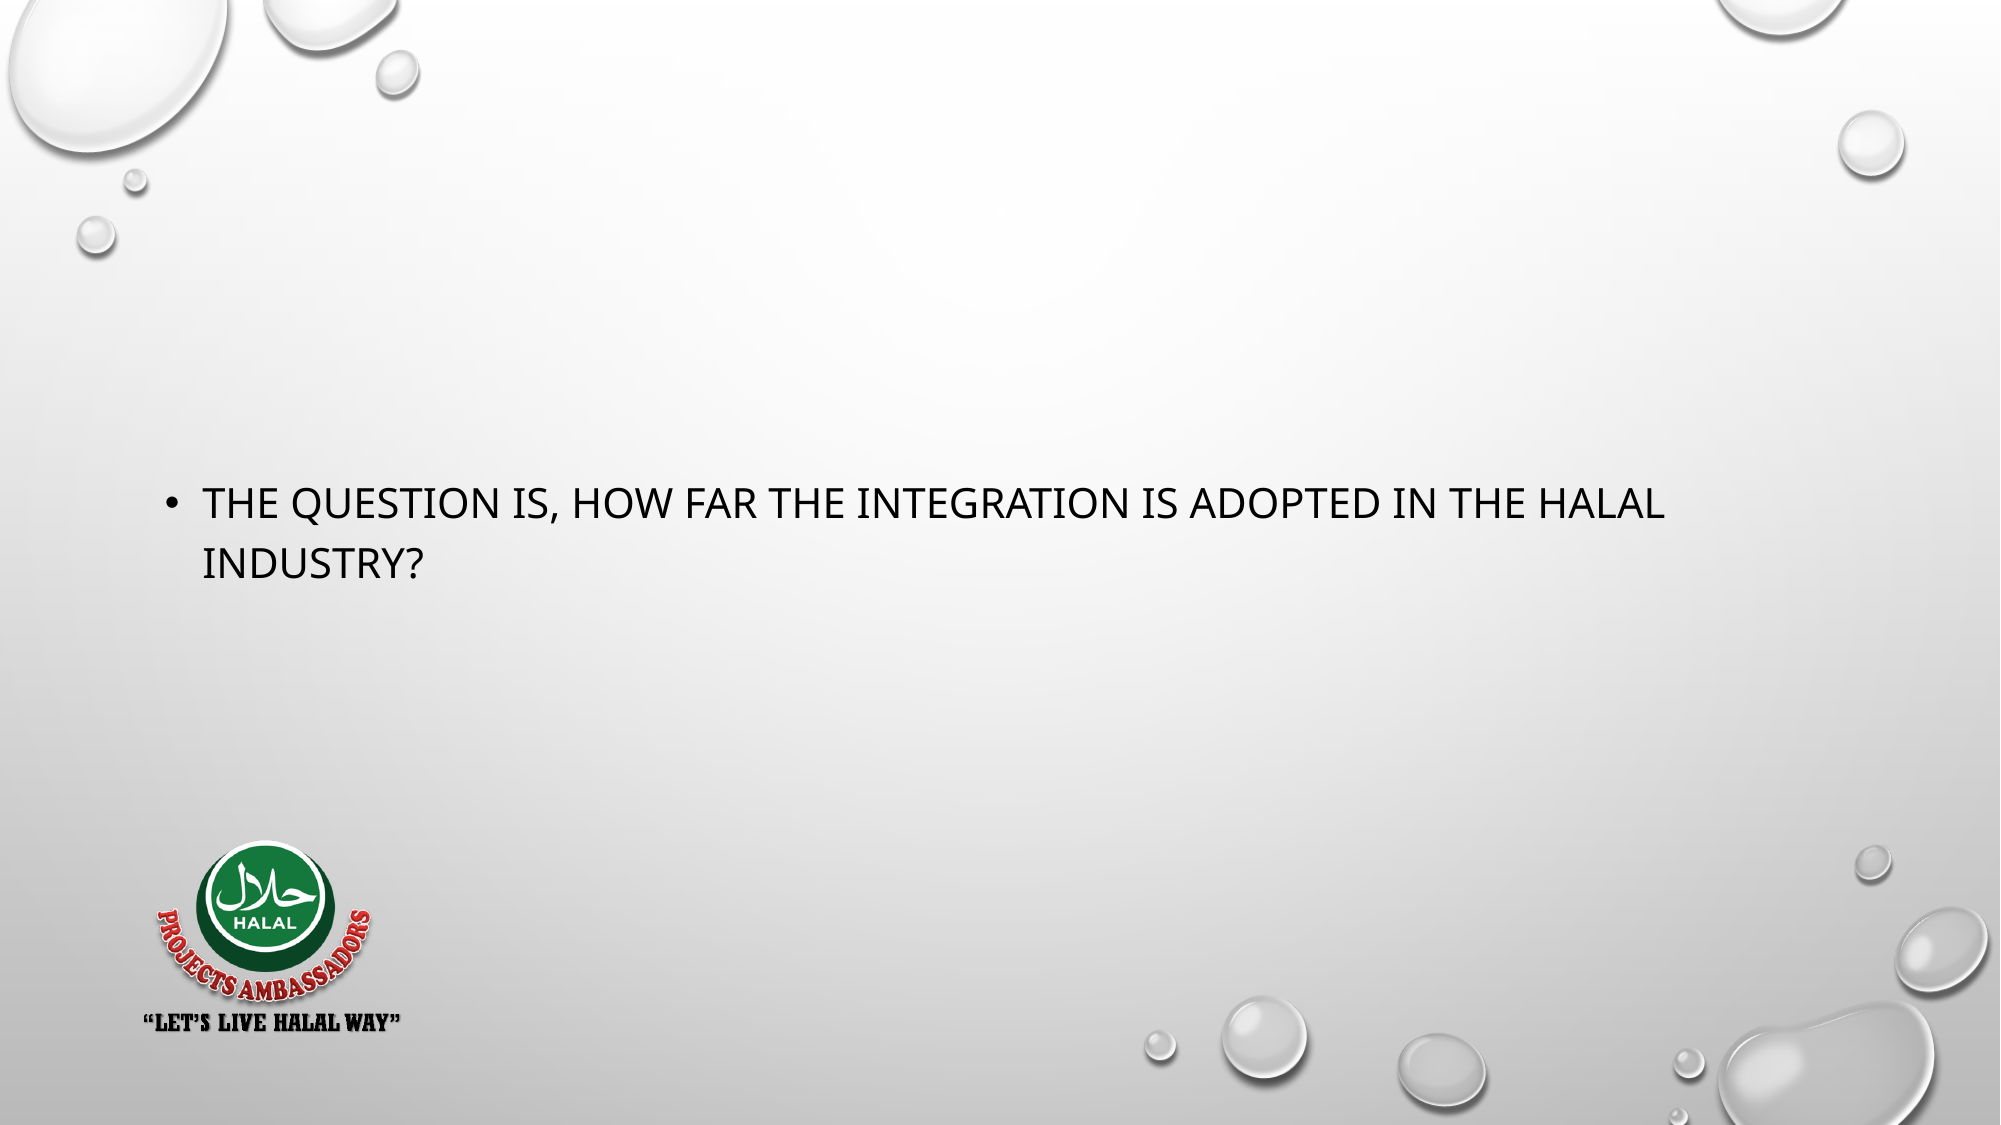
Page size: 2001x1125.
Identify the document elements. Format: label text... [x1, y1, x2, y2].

list The question is, how far the integration is adopted in the Halal industry? [149, 388, 1850, 950]
picture [0, 0, 2000, 1125]
